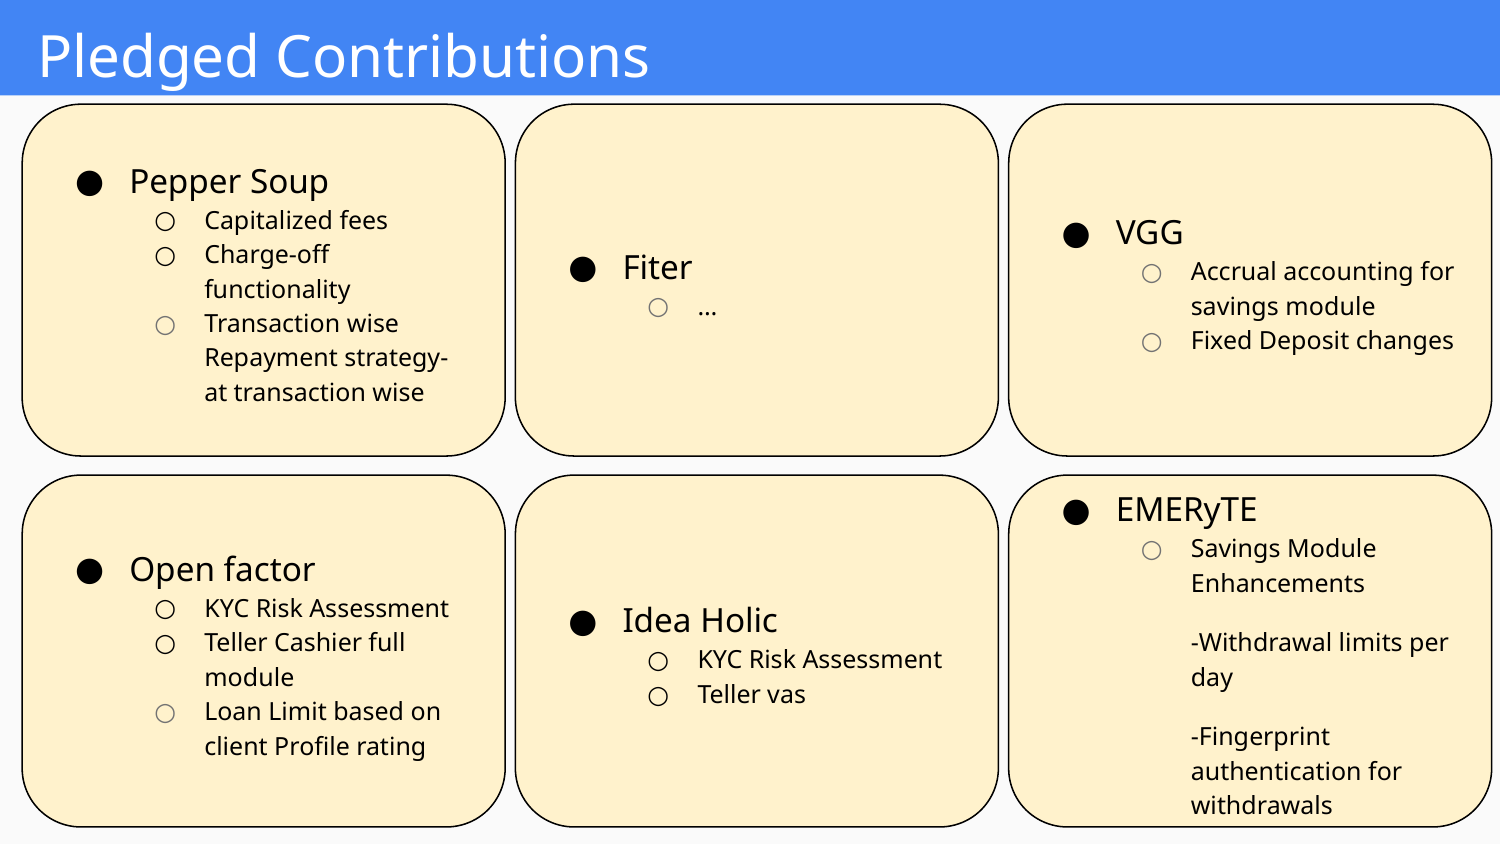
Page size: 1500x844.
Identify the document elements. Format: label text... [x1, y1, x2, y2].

text_box Idea Holic KYC Risk Assessment Teller vas [515, 475, 999, 827]
text_box VGG Accrual accounting for savings module Fixed Deposit changes [1008, 104, 1492, 457]
text_box EMERyTE Savings Module Enhancements -Withdrawal limits per day -Fingerprint authentication for withdrawals [1008, 475, 1492, 827]
text_box Pepper Soup Capitalized fees Charge-off functionality Transaction wise Repayment strategy- at transaction wise [22, 104, 506, 457]
title Pledged Contributions [22, 0, 1371, 105]
text_box Fiter … [515, 104, 999, 457]
text_box Open factor KYC Risk Assessment Teller Cashier full module Loan Limit based on client Profile rating [22, 475, 506, 827]
